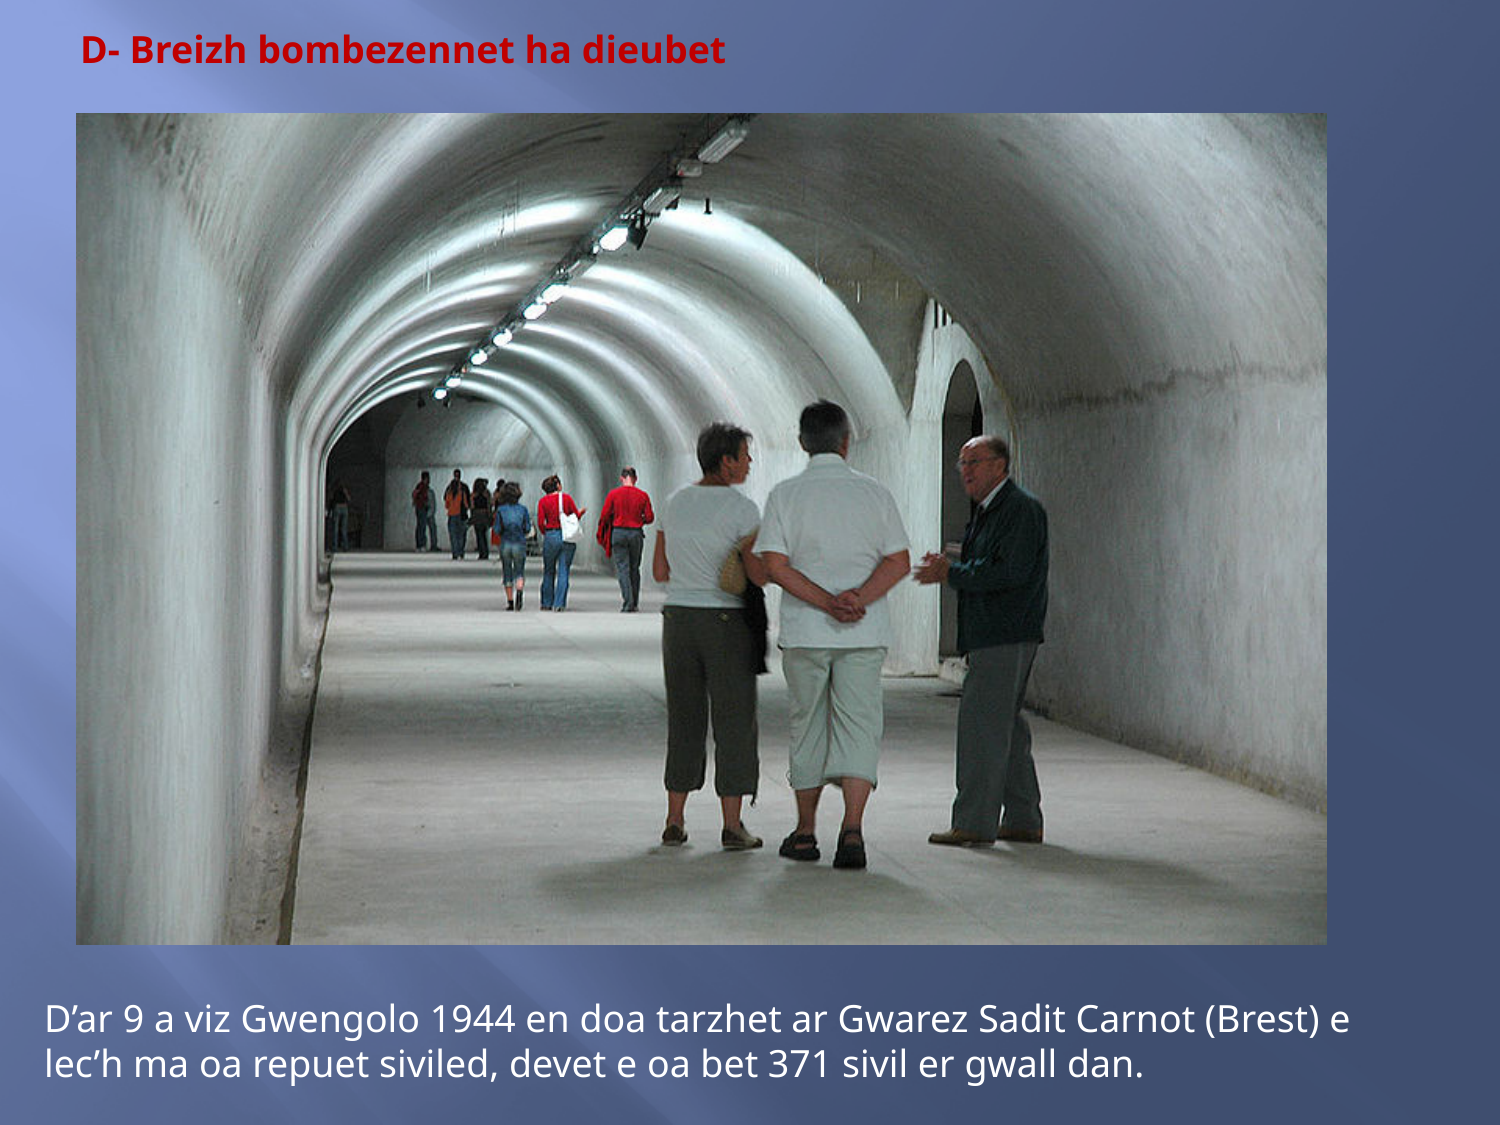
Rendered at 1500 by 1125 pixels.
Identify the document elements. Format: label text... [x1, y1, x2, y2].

text_box D’ar 9 a viz Gwengolo 1944 en doa tarzhet ar Gwarez Sadit Carnot (Brest) e lec’h ma oa repuet siviled, devet e oa bet 371 sivil er gwall dan. [29, 987, 1412, 1093]
text_box D- Breizh bombezennet ha dieubet [65, 19, 742, 79]
picture [76, 113, 1327, 946]
